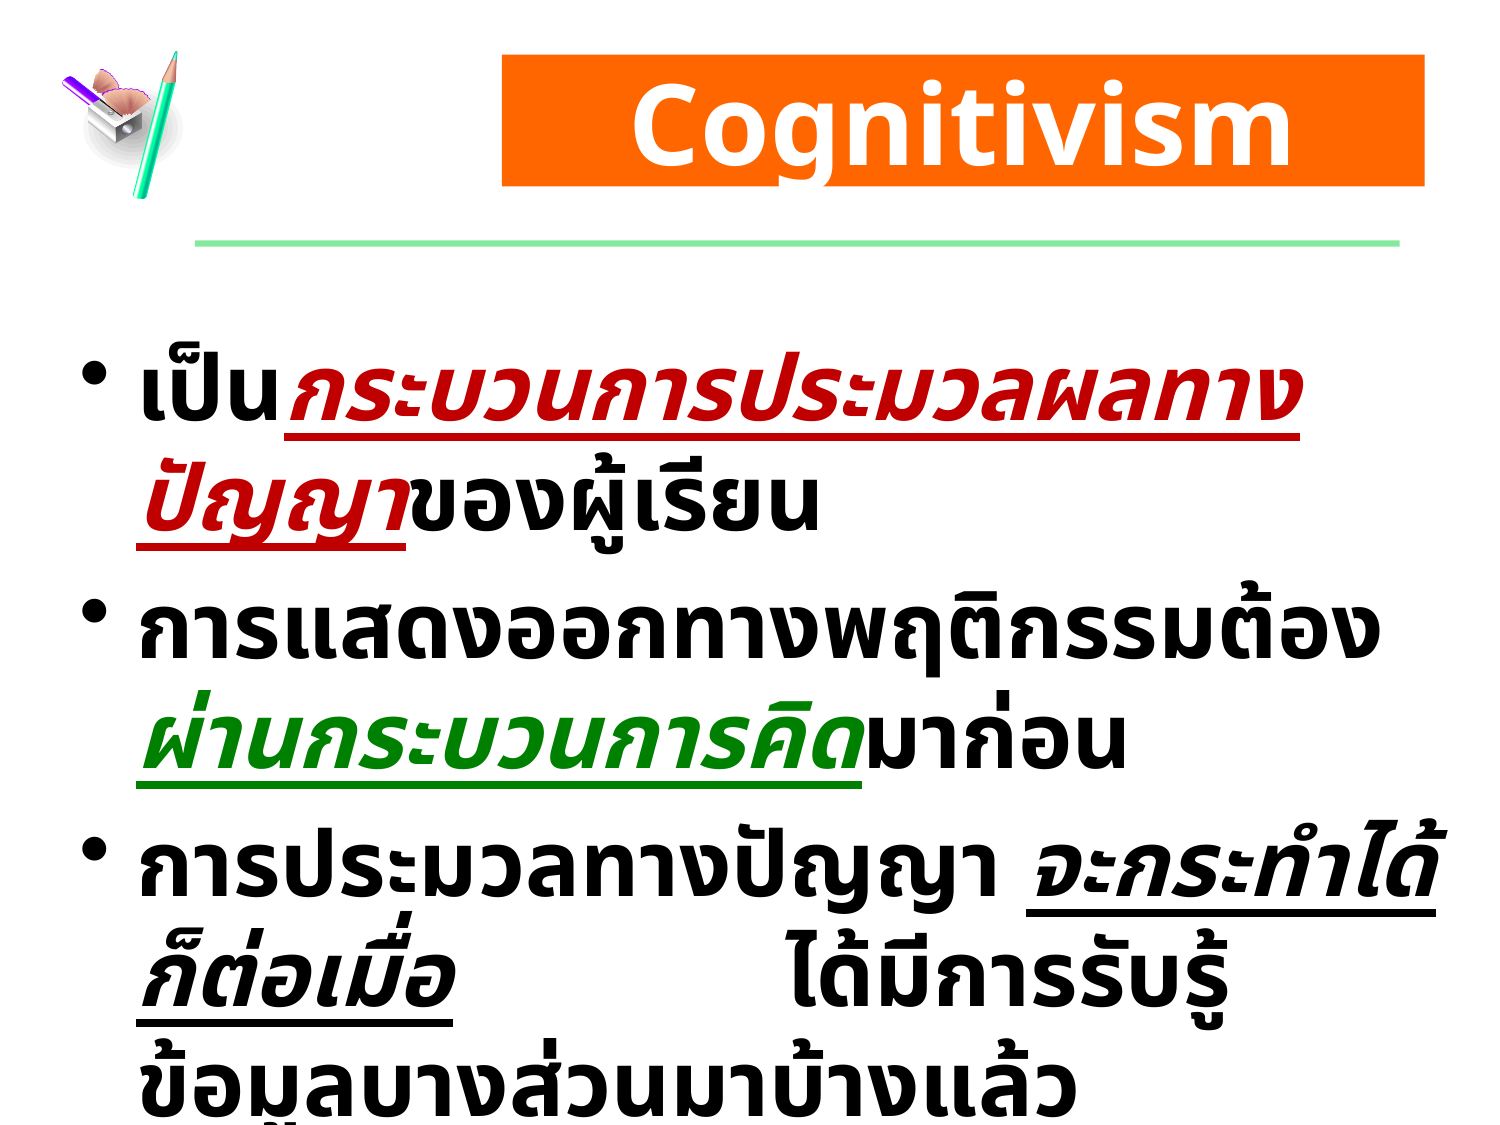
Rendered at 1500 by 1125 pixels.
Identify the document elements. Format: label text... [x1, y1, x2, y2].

title 2. Cognitivism (1976) [501, 54, 1425, 187]
picture [52, 42, 196, 209]
list เป็นกระบวนการประมวลผลทางปัญญาของผู้เรียน การแสดงออกทางพฤติกรรมต้อง ผ่านกระบวนการคิดมาก่อน การประมวลทางปัญญา จะกระทำได้ก็ต่อเมื่อ ได้มีการรับรู้ข้อมูลบางส่วนมาบ้างแล้ว ดูเหมือนว่ามีรูปแบบที่กำหนดไว้แล้ว โดยผู้เรียนเอง [64, 320, 1465, 1048]
